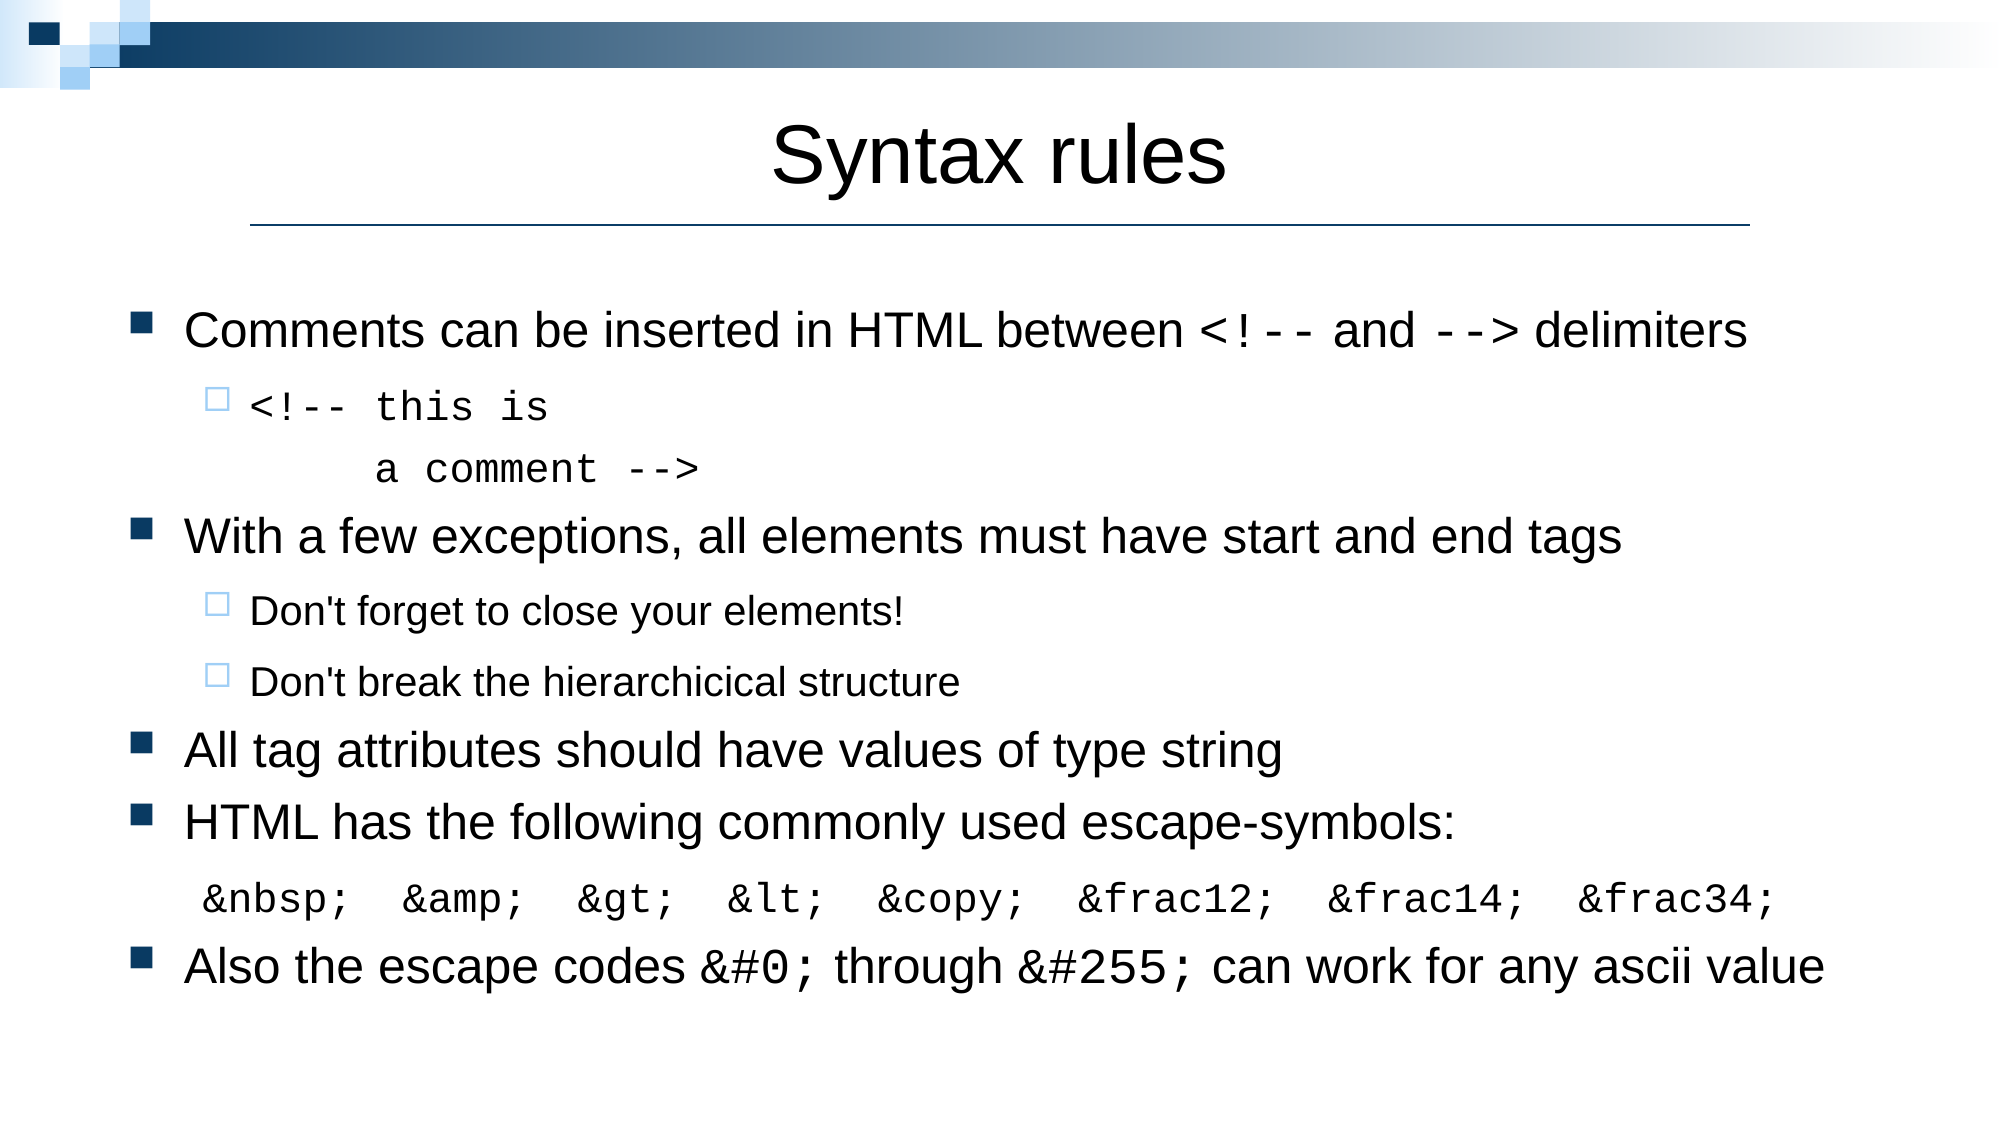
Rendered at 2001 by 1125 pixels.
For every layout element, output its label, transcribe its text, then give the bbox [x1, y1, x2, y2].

title Syntax rules [112, 75, 1888, 225]
list Comments can be inserted in HTML between <!-- and --> delimiters <!-- this is a comment --> With a few exceptions, all elements must have start and end tags Don't forget to close your elements! Don't break the hierarchicical structure All tag attributes should have values of type string HTML has the following commonly used escape-symbols: &nbsp; &amp; &gt; &lt; &copy; &frac12; &frac14; &frac34; Also the escape codes &#0; through &#255; can work for any ascii value [112, 287, 1888, 1063]
